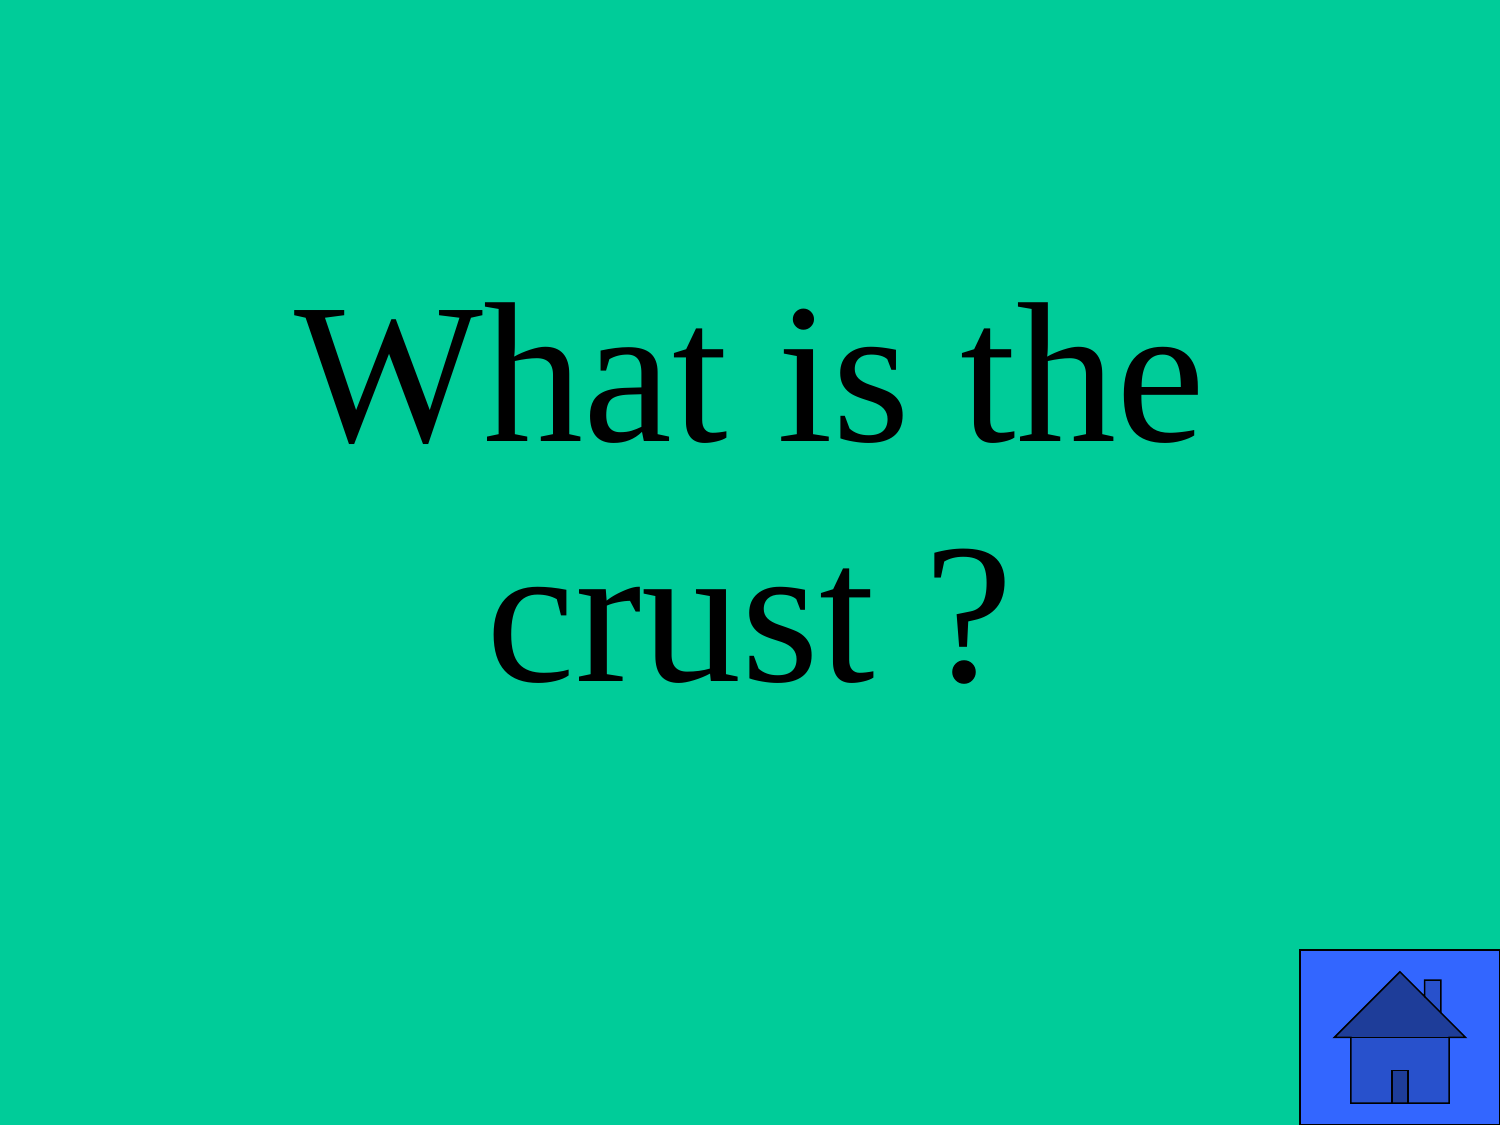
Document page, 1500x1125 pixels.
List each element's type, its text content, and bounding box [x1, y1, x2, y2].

text_box [237, 576, 1263, 626]
title What is the crust ? [0, 387, 1500, 576]
text_box [1299, 950, 1500, 1125]
